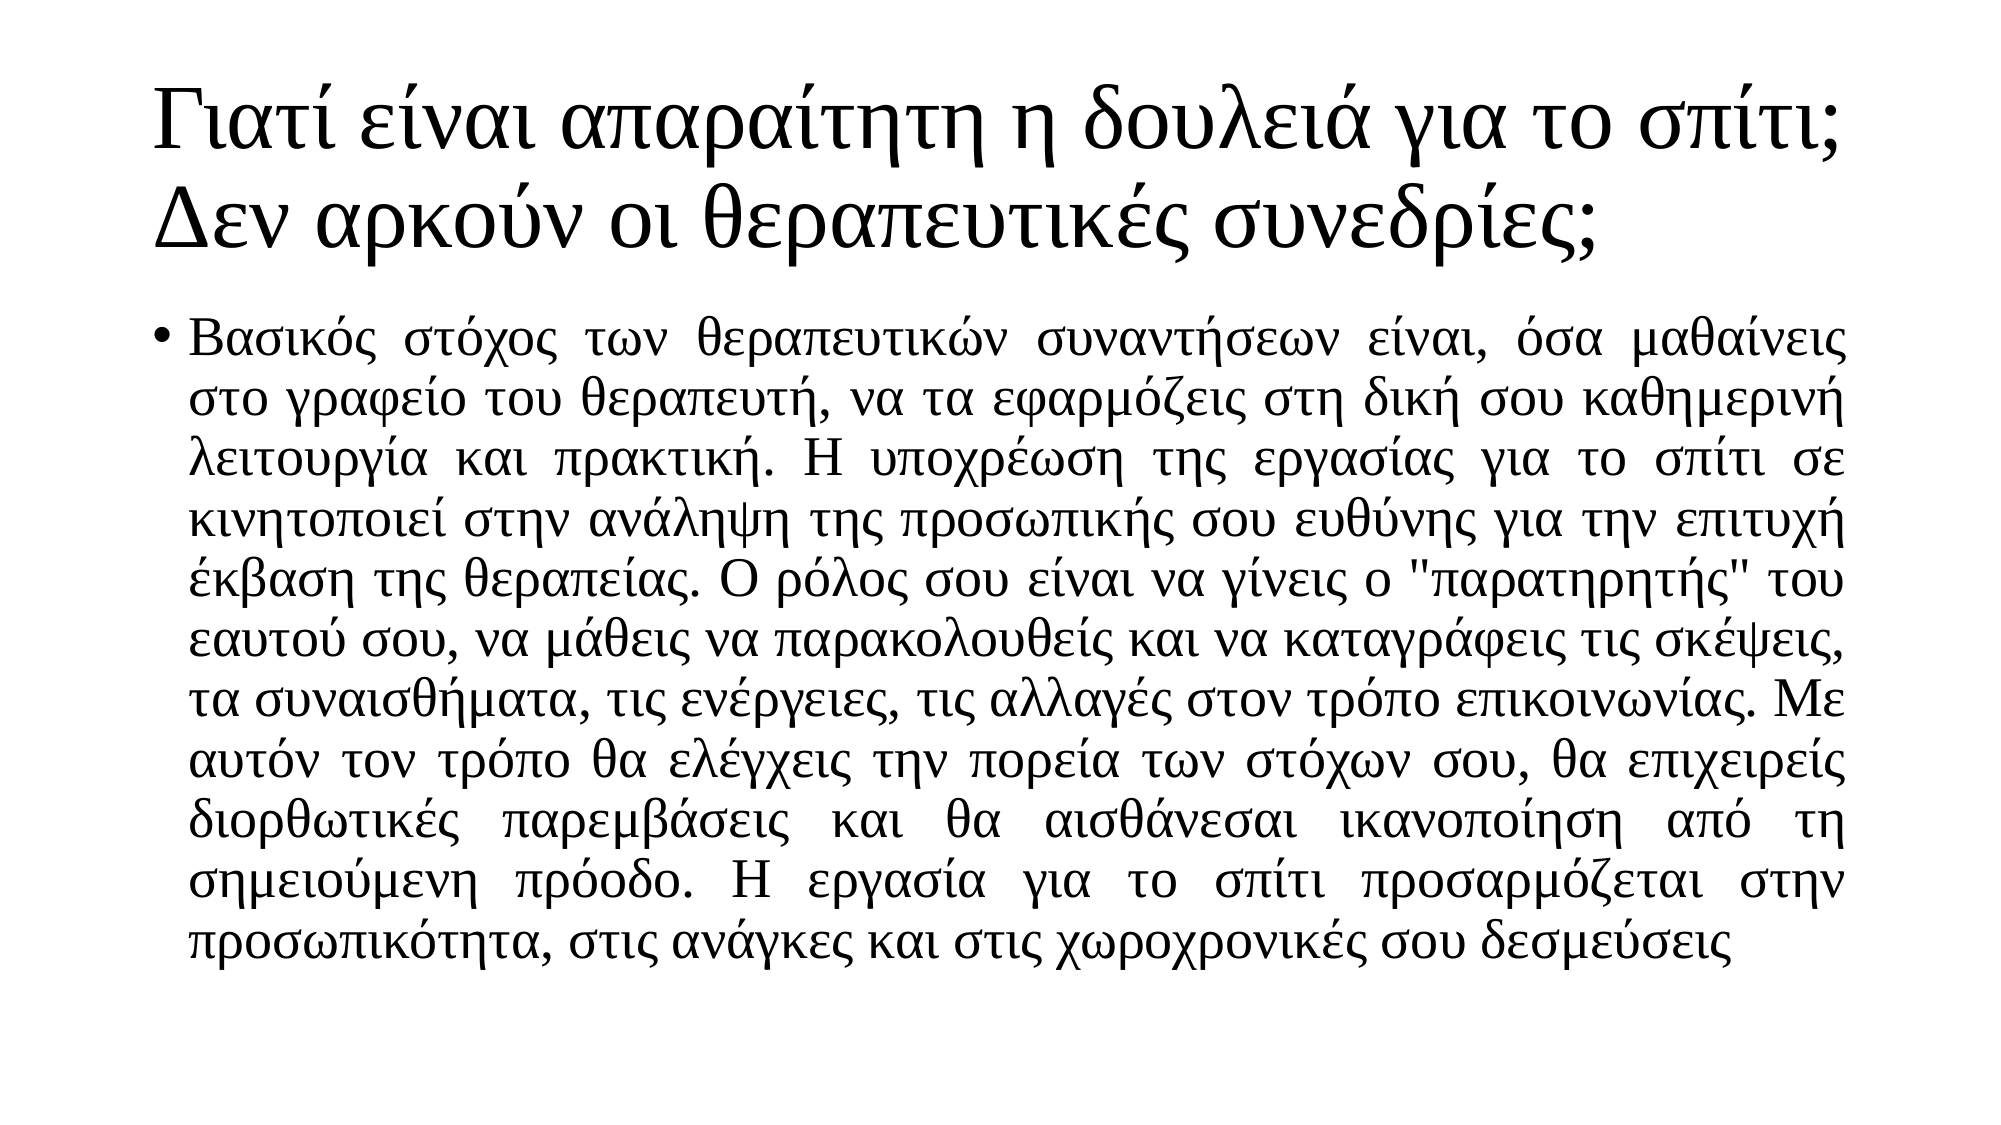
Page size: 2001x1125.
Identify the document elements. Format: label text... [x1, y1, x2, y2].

title Γιατί είναι απαραίτητη η δουλειά για το σπίτι; Δεν αρκούν οι θεραπευτικές συνεδρίες; [137, 59, 1863, 278]
list Βασικός στόχος των θεραπευτικών συναντήσεων είναι, όσα μαθαίνεις στο γραφείο του θεραπευτή, να τα εφαρμόζεις στη δική σου καθημερινή λειτουργία και πρακτική. Η υποχρέωση της εργασίας για το σπίτι σε κινητοποιεί στην ανάληψη της προσωπικής σου ευθύνης για την επιτυχή έκβαση της θεραπείας. Ο ρόλος σου είναι να γίνεις ο "παρατηρητής" του εαυτού σου, να μάθεις να παρακολουθείς και να καταγράφεις τις σκέψεις, τα συναισθήματα, τις ενέργειες, τις αλλαγές στον τρόπο επικοινωνίας. Με αυτόν τον τρόπο θα ελέγχεις την πορεία των στόχων σου, θα επιχειρείς διορθωτικές παρεμβάσεις και θα αισθάνεσαι ικανοποίηση από τη σημειούμενη πρόοδο. Η εργασία για το σπίτι προσαρμόζεται στην προσωπικότητα, στις ανάγκες και στις χωροχρονικές σου δεσμεύσεις [137, 299, 1863, 1014]
